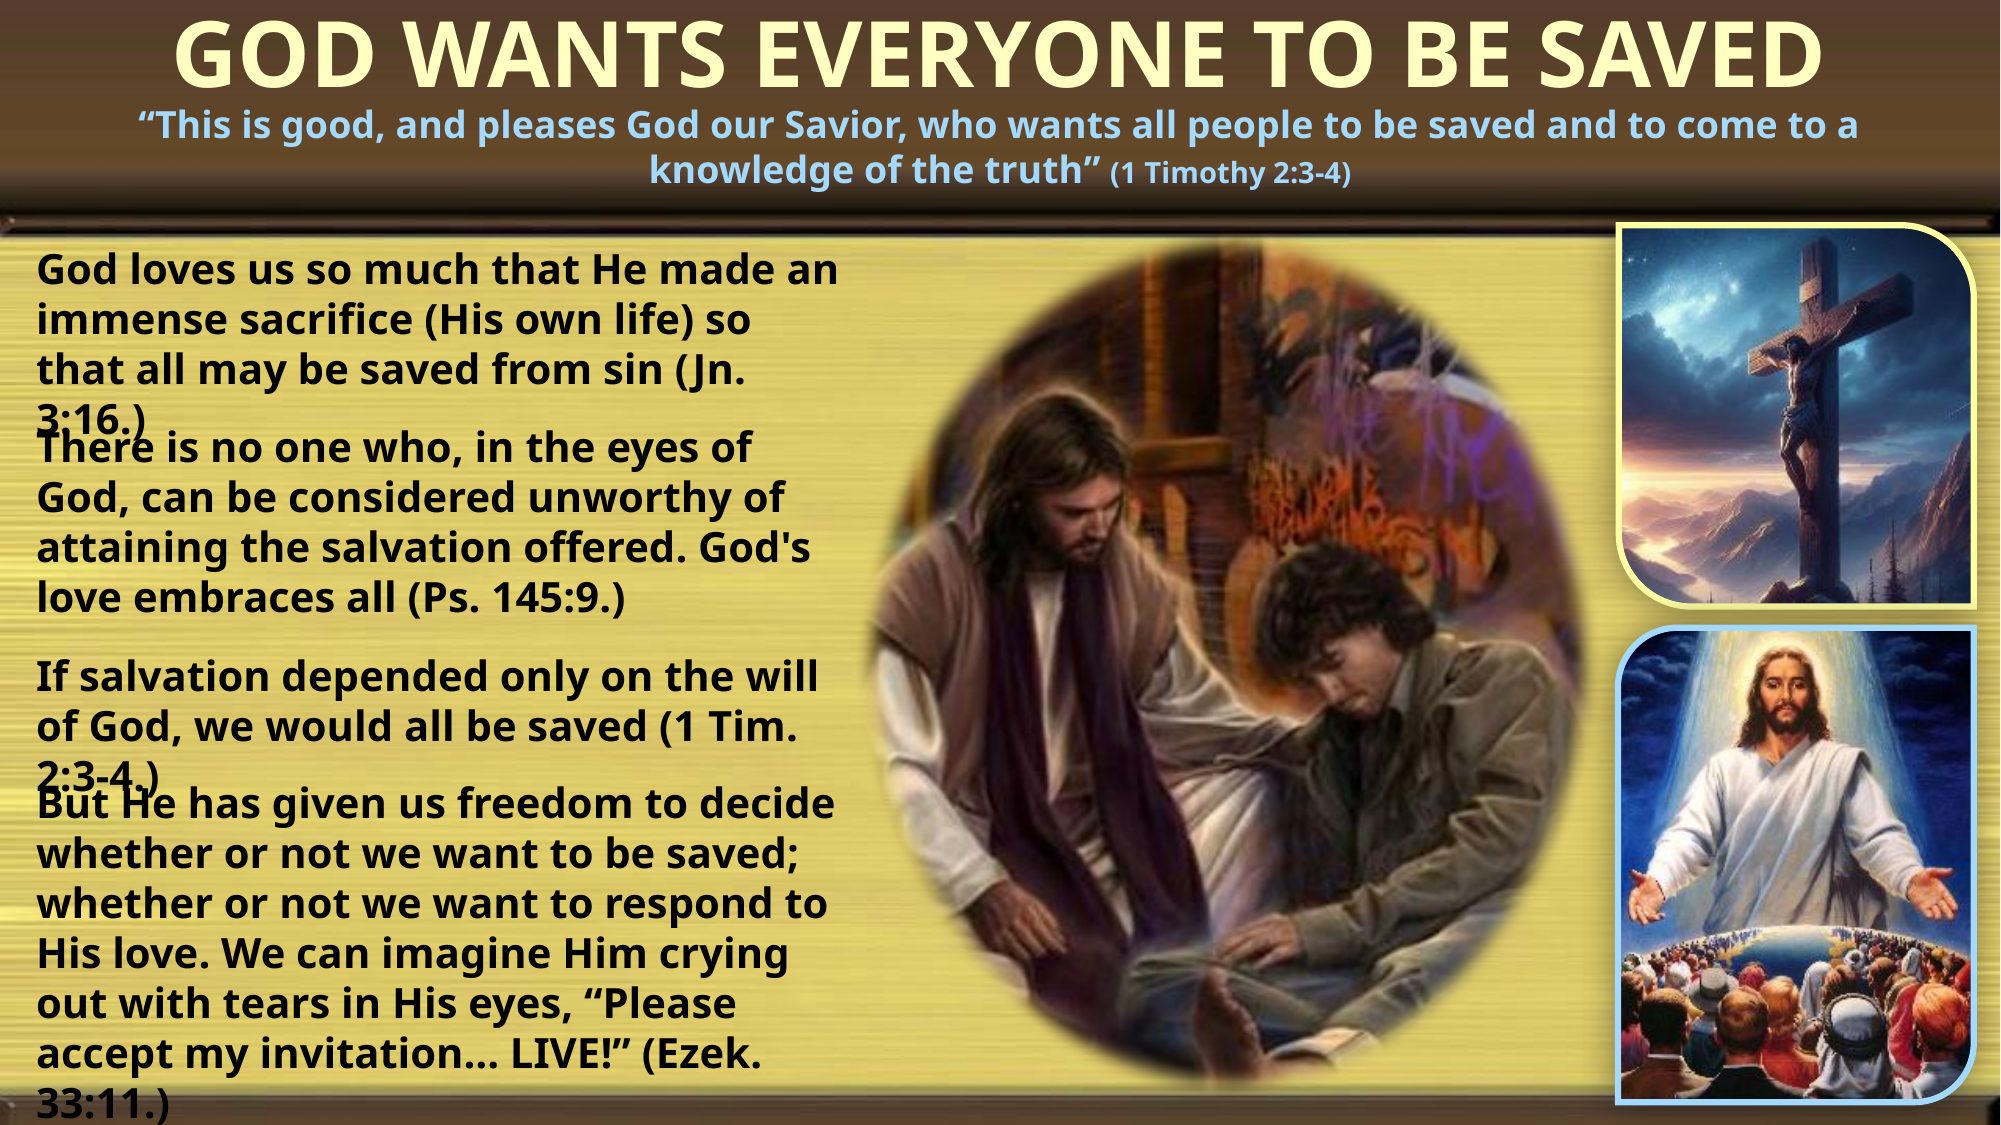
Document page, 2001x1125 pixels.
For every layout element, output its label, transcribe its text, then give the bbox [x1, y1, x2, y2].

text_box If salvation depended only on the will of God, we would all be saved (1 Tim. 2:3-4.) [21, 641, 855, 807]
text_box “This is good, and pleases God our Savior, who wants all people to be saved and to come to a knowledge of the truth” (1 Timothy 2:3-4) [111, 93, 1889, 198]
text_box God loves us so much that He made an immense sacrifice (His own life) so that all may be saved from sin (Jn. 3:16.) [21, 235, 855, 451]
text_box But He has given us freedom to decide whether or not we want to be saved; whether or not we want to respond to His love. We can imagine Him crying out with tears in His eyes, “Please accept my invitation… LIVE!” (Ezek. 33:11.) [21, 807, 865, 1125]
text_box There is no one who, in the eyes of God, can be considered unworthy of attaining the salvation offered. God's love embraces all (Ps. 145:9.) [21, 413, 849, 629]
text_box GOD WANTS EVERYONE TO BE SAVED [0, 0, 2000, 114]
picture [0, 0, 2001, 1125]
